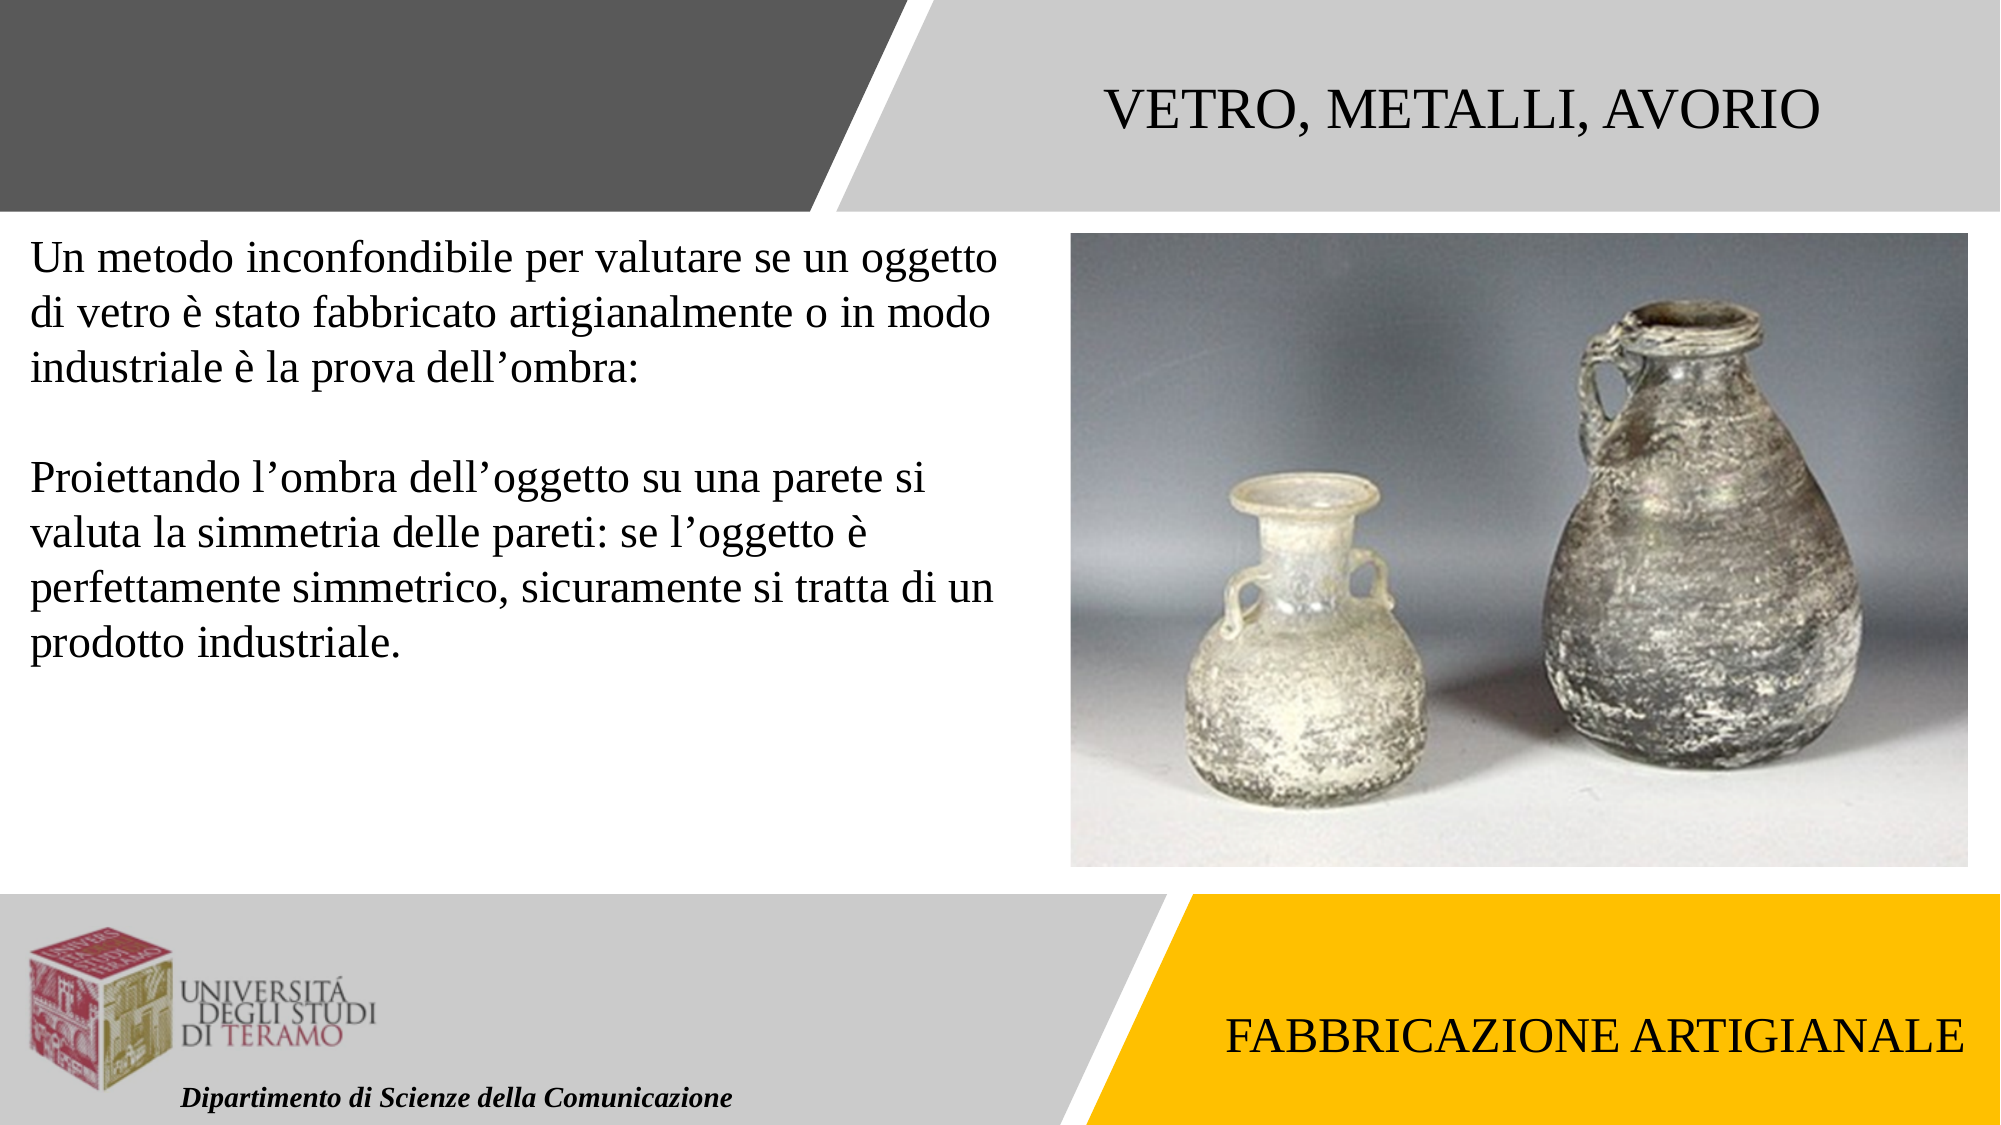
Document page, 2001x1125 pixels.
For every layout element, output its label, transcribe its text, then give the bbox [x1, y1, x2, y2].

text_box Un metodo inconfondibile per valutare se un oggetto di vetro è stato fabbricato artigianalmente o in modo industriale è la prova dell’ombra: Proiettando l’ombra dell’oggetto su una parete si valuta la simmetria delle pareti: se l’oggetto è perfettamente simmetrico, sicuramente si tratta di un prodotto industriale. [15, 219, 1041, 719]
picture [1070, 233, 1968, 867]
picture [25, 926, 380, 1093]
text_box FABBRICAZIONE ARTIGIANALE [1167, 967, 1981, 1070]
text_box [15, 211, 1214, 911]
text_box [835, 0, 2000, 213]
text_box Dipartimento di Scienze della Comunicazione [165, 1070, 1547, 1125]
text_box [0, 0, 909, 213]
text_box VETRO, METALLI, AVORIO [1070, 62, 1855, 148]
text_box [0, 893, 1161, 1125]
text_box [1110, 893, 2000, 1125]
